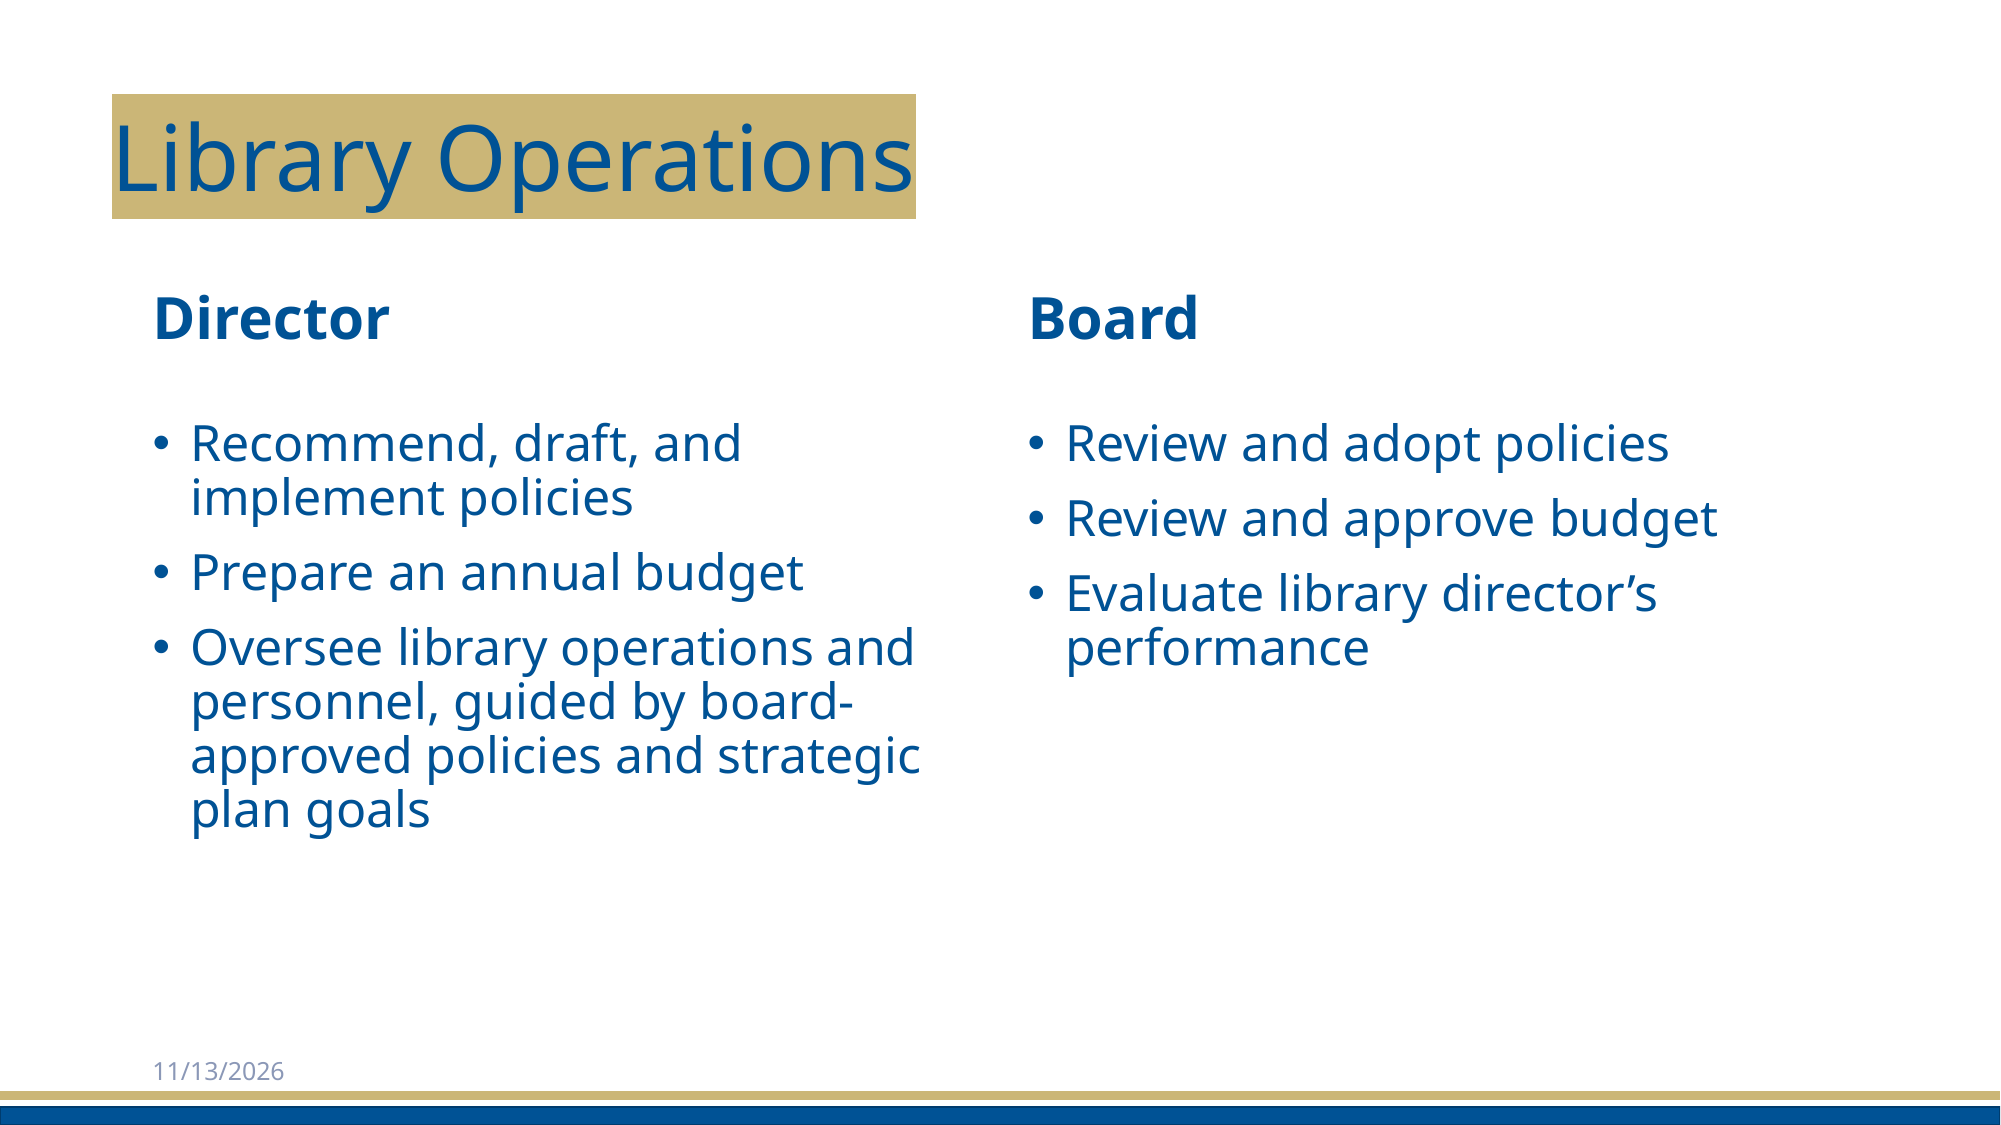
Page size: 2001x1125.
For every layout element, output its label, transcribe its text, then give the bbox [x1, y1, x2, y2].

list Director [137, 275, 984, 360]
title Library Operations [96, 46, 1863, 278]
list Review and adopt policies Review and approve budget Evaluate library director’s performance [1012, 410, 1863, 1016]
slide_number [137, 1042, 588, 1103]
list Recommend, draft, and implement policies Prepare an annual budget Oversee library operations and personnel, guided by board-approved policies and strategic plan goals [137, 410, 984, 1016]
list Board [1012, 275, 1863, 360]
